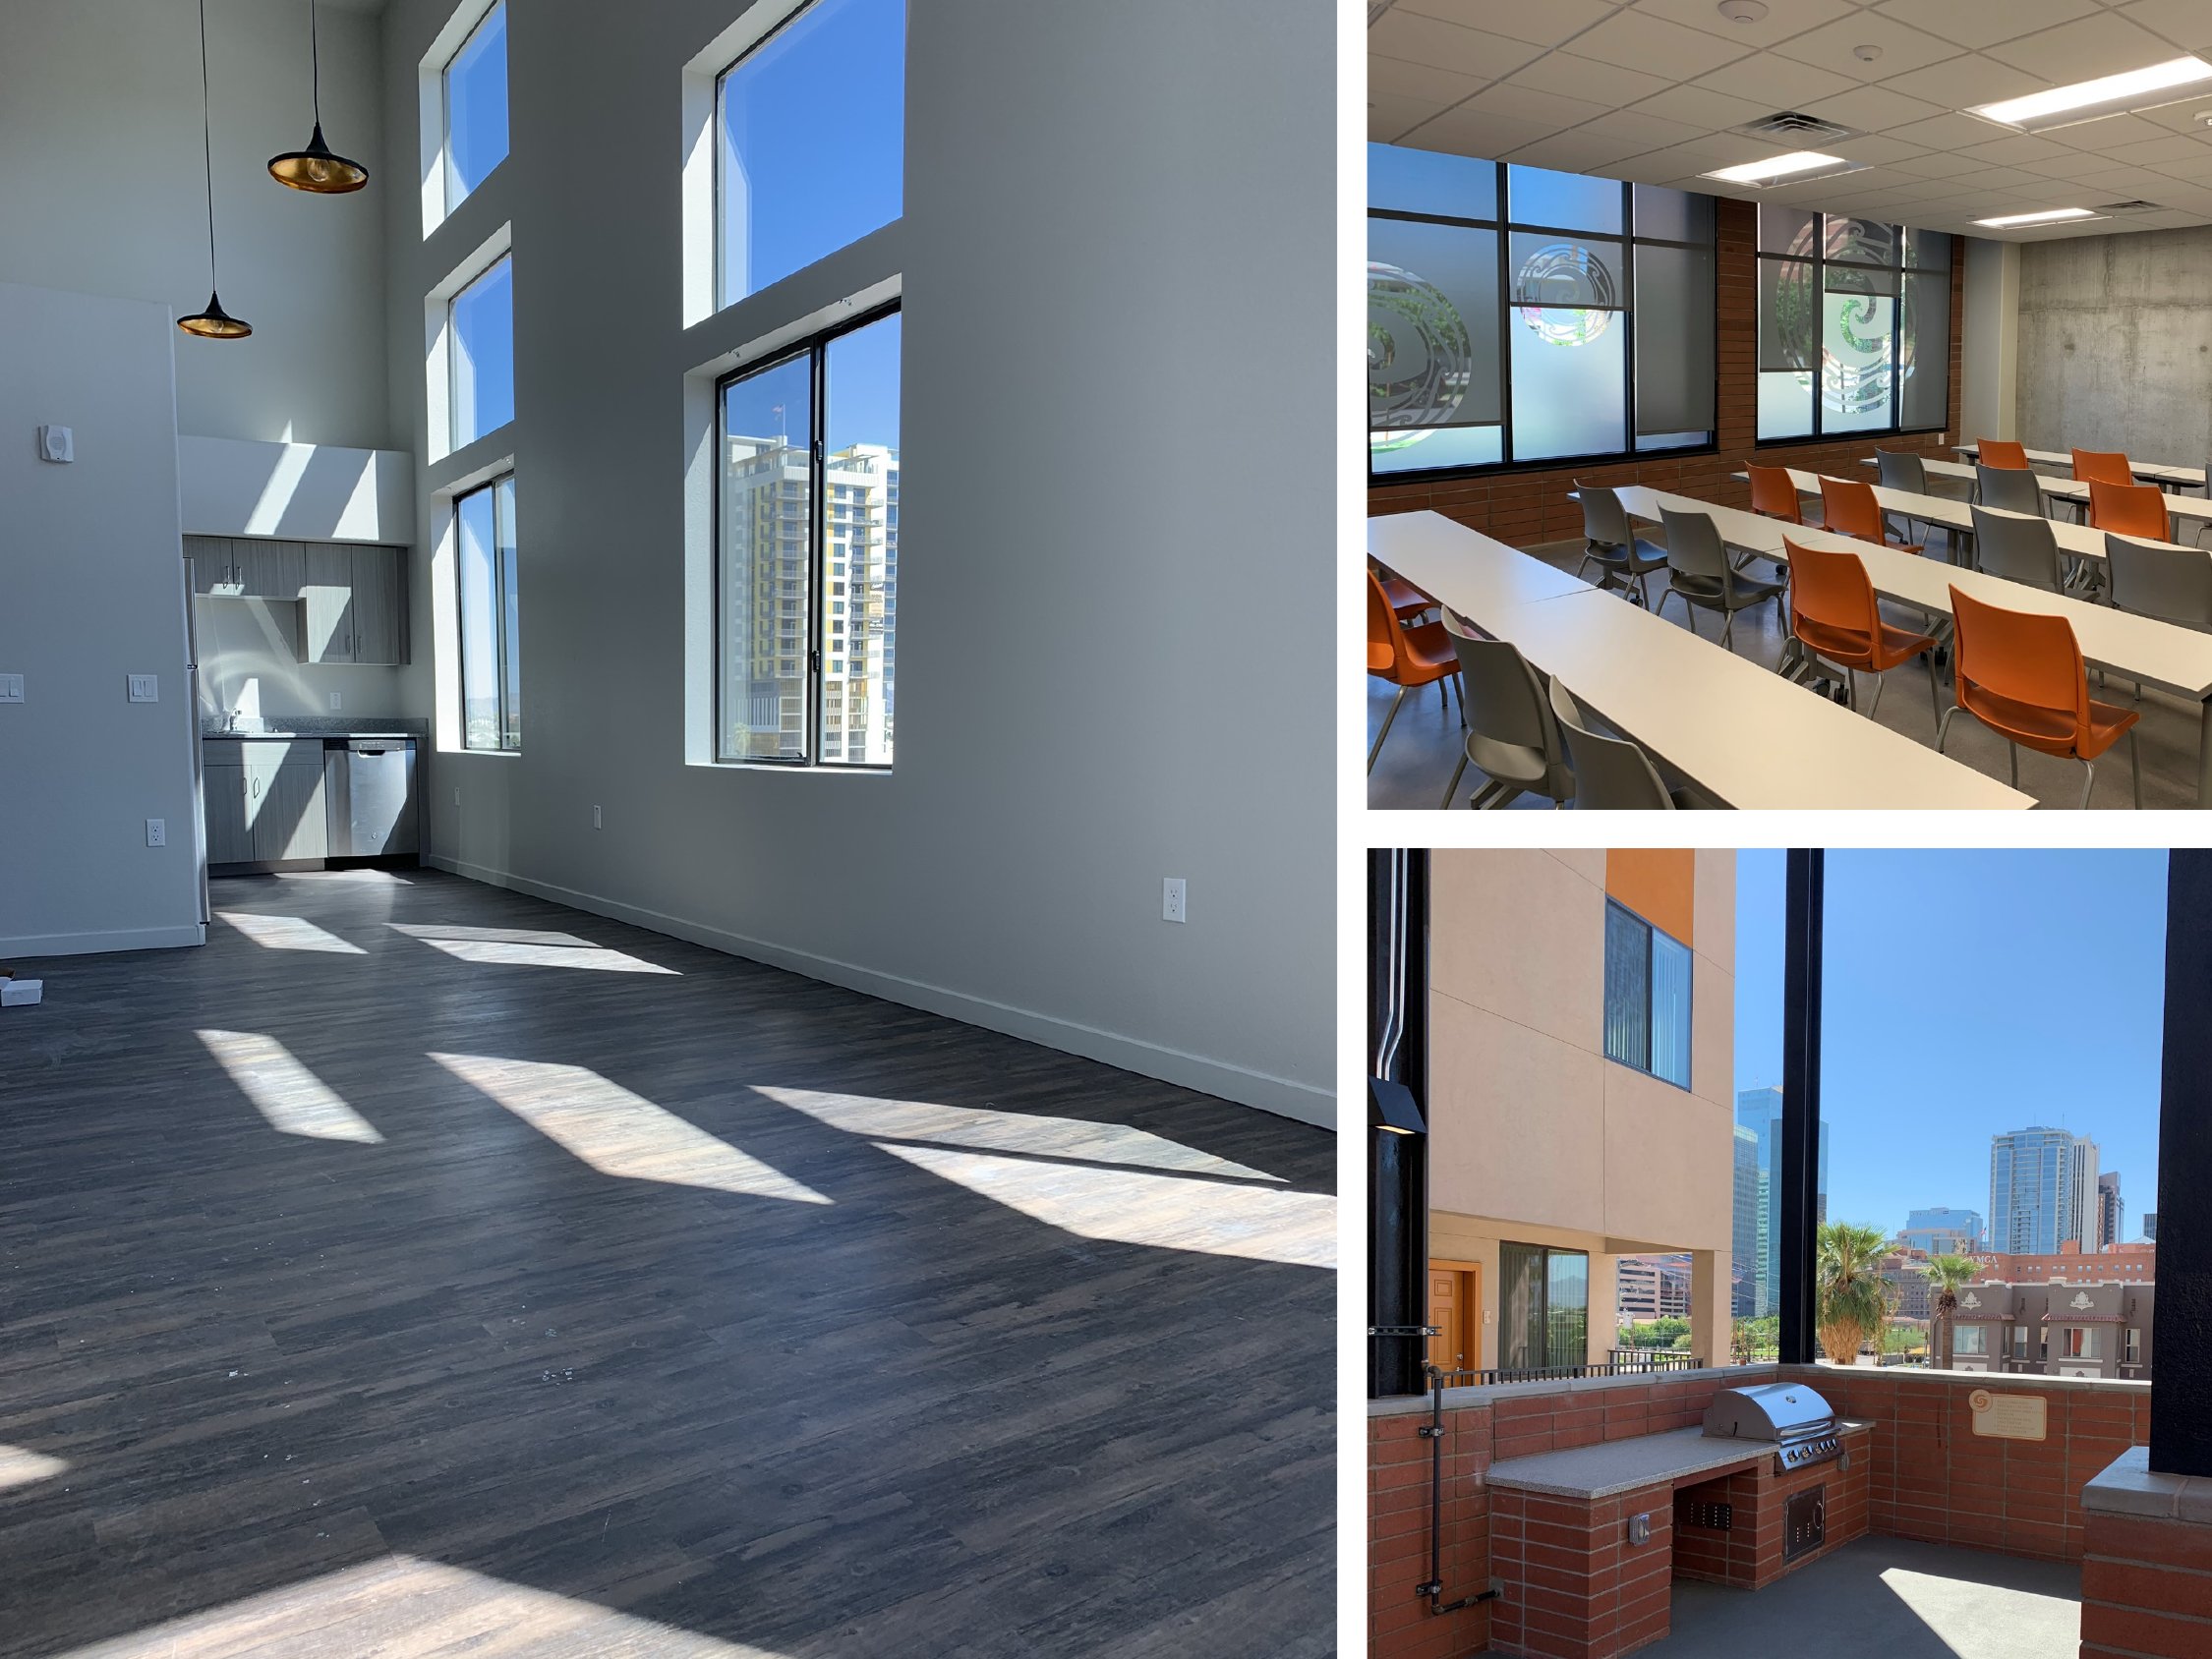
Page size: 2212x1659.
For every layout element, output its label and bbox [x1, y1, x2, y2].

picture [0, 0, 1338, 1659]
picture [1367, 848, 2212, 1659]
picture [1367, 0, 2212, 810]
text_box [1339, 0, 2212, 1659]
